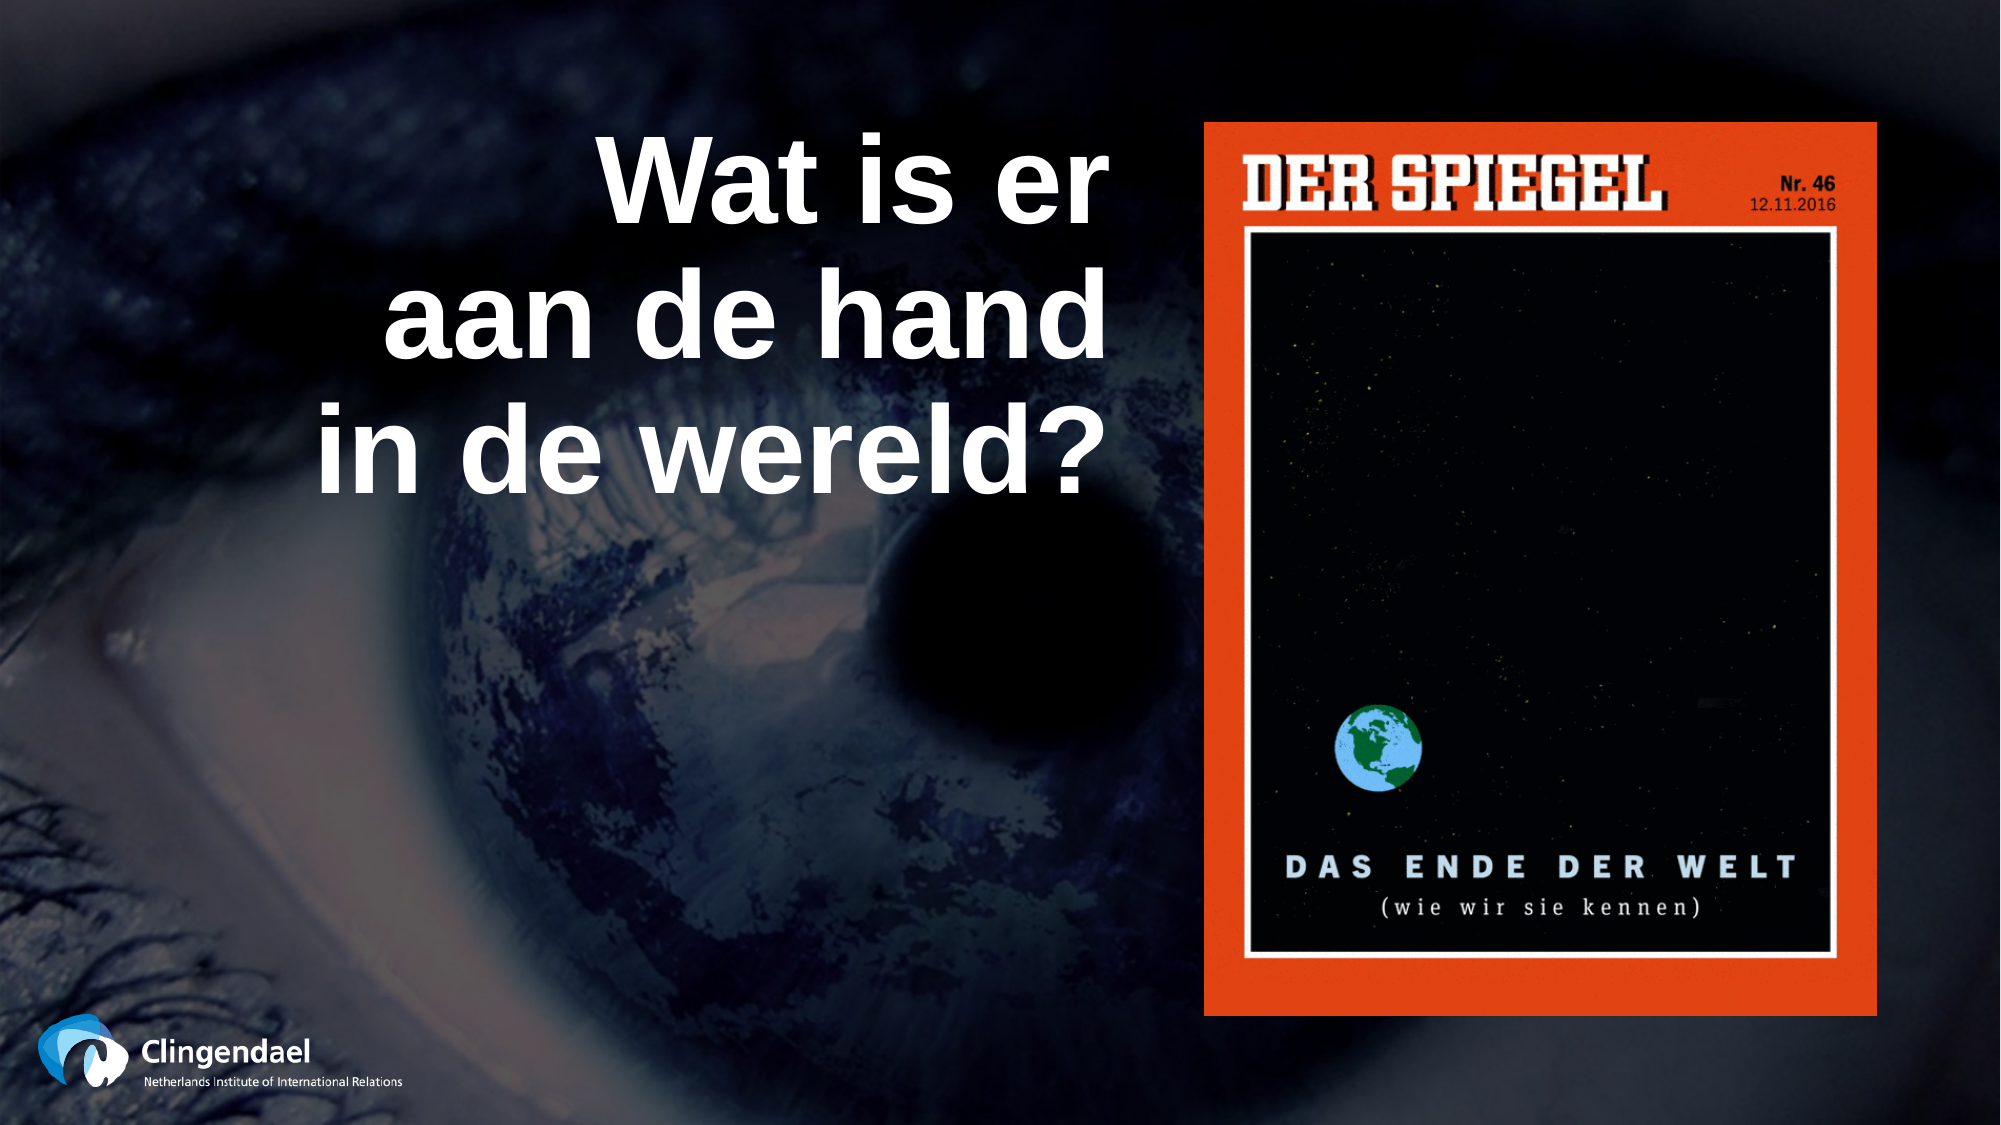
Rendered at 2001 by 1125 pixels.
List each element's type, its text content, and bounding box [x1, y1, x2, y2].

title Wat is er aan de hand in de wereld? [259, 151, 1127, 485]
picture [0, 0, 2001, 1125]
